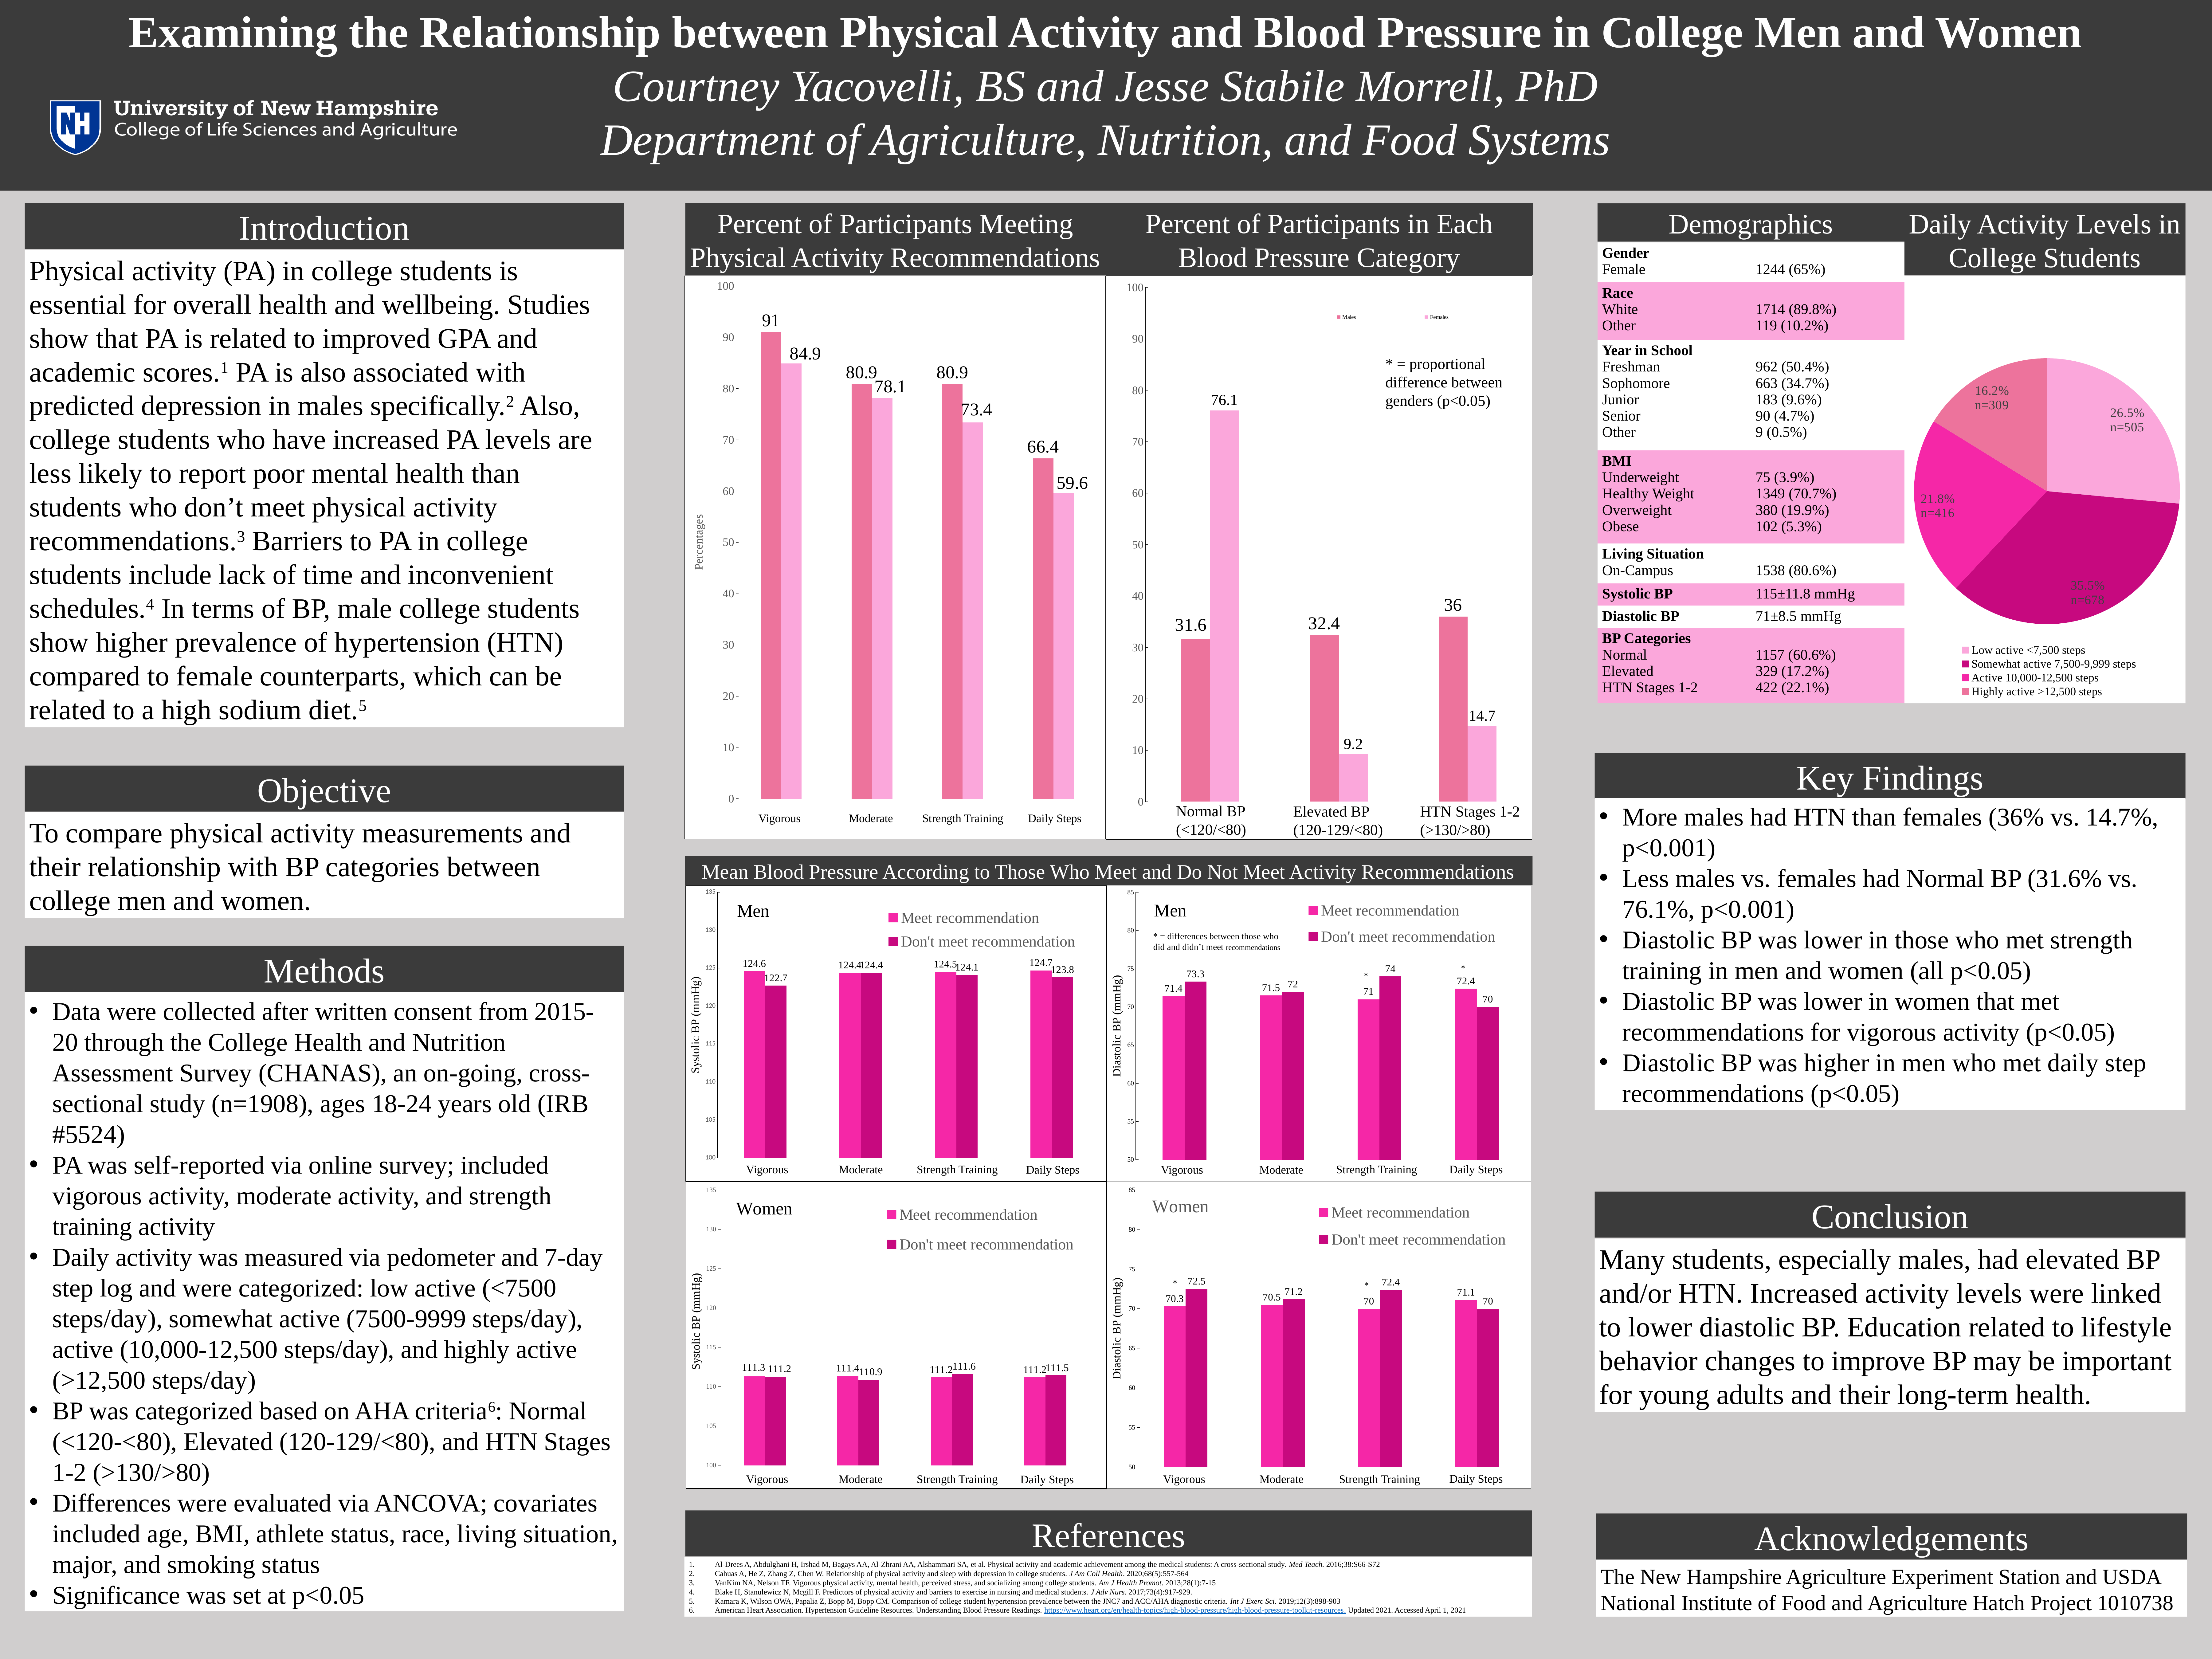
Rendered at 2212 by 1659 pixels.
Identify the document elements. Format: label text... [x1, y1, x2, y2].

table_cell Race White Other [1598, 282, 1751, 340]
chart [684, 275, 1532, 840]
table_cell BMI Underweight Healthy Weight Overweight Obese [1598, 450, 1751, 543]
text_box Data were collected after written consent from 2015-20 through the College Health and Nutrition Assessment Survey (CHANAS), an on-going, cross-sectional study (n=1908), ages 18-24 years old (IRB #5524) PA was self-reported via online survey; included vigorous activity, moderate activity, and strength training activity Daily activity was measured via pedometer and 7-day step log and were categorized: low active (<7500 steps/day), somewhat active (7500-9999 steps/day), active (10,000-12,500 steps/day), and highly active (>12,500 steps/day) BP was categorized based on AHA criteria6: Normal (<120-<80), Elevated (120-129/<80), and HTN Stages 1-2 (>130/>80) Differences were evaluated via ANCOVA; covariates included age, BMI, athlete status, race, living situation, major, and smoking status Significance was set at p<0.05 [25, 992, 624, 1611]
text_box Demographics [1597, 203, 1904, 242]
text_box Examining the Relationship between Physical Activity and Blood Pressure in College Men and Women Courtney Yacovelli, BS and Jesse Stabile Morrell, PhD Department of Agriculture, Nutrition, and Food Systems [0, 0, 2212, 191]
table_header 1244 (65%) [1751, 242, 1904, 282]
text_box Methods [25, 946, 624, 992]
text_box The New Hampshire Agriculture Experiment Station and USDA National Institute of Food and Agriculture Hatch Project 1010738 [1596, 1560, 2187, 1617]
table_cell 1157 (60.6%) 329 (17.2%) 422 (22.1%) [1751, 628, 1904, 703]
text_box Conclusion [1594, 1191, 2186, 1238]
text_box Acknowledgements [1596, 1513, 2187, 1560]
picture [23, 78, 492, 168]
table_cell 75 (3.9%) 1349 (70.7%) 380 (19.9%) 102 (5.3%) [1751, 450, 1904, 543]
text_box More males had HTN than females (36% vs. 14.7%, p<0.001) Less males vs. females had Normal BP (31.6% vs. 76.1%, p<0.001) Diastolic BP was lower in those who met strength training in men and women (all p<0.05) Diastolic BP was lower in women that met recommendations for vigorous activity (p<0.05) Diastolic BP was higher in men who met daily step recommendations (p<0.05) [1594, 798, 2186, 1110]
text_box Introduction [25, 203, 624, 249]
table_cell Diastolic BP [1598, 606, 1751, 628]
table_cell BP Categories Normal Elevated HTN Stages 1-2 [1598, 628, 1751, 703]
table_cell Year in School Freshman Sophomore Junior Senior Other [1598, 340, 1751, 450]
text_box Percent of Participants Meeting Physical Activity Recommendations [685, 203, 1106, 275]
text_box Objective [25, 765, 624, 812]
text_box HTN Stages 1-2 (>130/>80) [1415, 799, 1539, 841]
table_header Gender Female [1598, 242, 1751, 282]
text_box Many students, especially males, had elevated BP and/or HTN. Increased activity levels were linked to lower diastolic BP. Education related to lifestyle behavior changes to improve BP may be important for young adults and their long-term health. [1594, 1238, 2186, 1412]
text_box References [685, 1510, 1532, 1557]
table_cell Living Situation On-Campus [1598, 543, 1751, 583]
text_box Percent of Participants in Each Blood Pressure Category [1106, 203, 1533, 275]
text_box Elevated BP (120-129/<80) [1288, 840, 1388, 841]
chart [685, 885, 1531, 1489]
table_cell 71±8.5 mmHg [1751, 606, 1904, 628]
text_box Key Findings [1594, 753, 2186, 798]
text_box Physical activity (PA) in college students is essential for overall health and wellbeing. Studies show that PA is related to improved GPA and academic scores.1 PA is also associated with predicted depression in males specifically.2 Also, college students who have increased PA levels are less likely to report poor mental health than students who don’t meet physical activity recommendations.3 Barriers to PA in college students include lack of time and inconvenient schedules.4 In terms of BP, male college students show higher prevalence of hypertension (HTN) compared to female counterparts, which can be related to a high sodium diet.5 [25, 250, 624, 728]
table_cell 962 (50.4%) 663 (34.7%) 183 (9.6%) 90 (4.7%) 9 (0.5%) [1751, 340, 1904, 450]
chart [1904, 276, 2186, 704]
table_cell 1714 (89.8%) 119 (10.2%) [1751, 282, 1904, 340]
text_box Mean Blood Pressure According to Those Who Meet and Do Not Meet Activity Recommendations [685, 856, 1533, 885]
text_box [1593, 203, 2212, 243]
text_box Al-Drees A, Abdulghani H, Irshad M, Bagays AA, Al-Zhrani AA, Alshammari SA, et al. Physical activity and academic achievement among the medical students: A cross-sectional study. Med Teach. 2016;38:S66-S72 Cahuas A, He Z, Zhang Z, Chen W. Relationship of physical activity and sleep with depression in college students. J Am Coll Health. 2020;68(5):557-564 VanKim NA, Nelson TF. Vigorous physical activity, mental health, perceived stress, and socializing among college students. Am J Health Promot. 2013;28(1):7-15 Blake H, Stanulewicz N, Mcgill F. Predictors of physical activity and barriers to exercise in nursing and medical students. J Adv Nurs. 2017;73(4):917-929. Kamara K, Wilson OWA, Papalia Z, Bopp M, Bopp CM. Comparison of college student hypertension prevalence between the JNC7 and ACC/AHA diagnostic criteria. Int J Exerc Sci. 2019;12(3):898-903 American Heart Association. Hypertension Guideline Resources. Understanding Blood Pressure Readings. https://www.heart.org/en/health-topics/high-blood-pressure/high-blood-pressure-toolkit-resources. Updated 2021. Accessed April 1, 2021 [684, 1557, 1532, 1617]
text_box Daily Activity Levels in College Students [1904, 203, 2186, 276]
text_box To compare physical activity measurements and their relationship with BP categories between college men and women. [25, 812, 624, 918]
table_cell Systolic BP [1598, 583, 1751, 606]
table_cell 115±11.8 mmHg [1751, 583, 1904, 606]
table_cell 1538 (80.6%) [1751, 543, 1904, 583]
